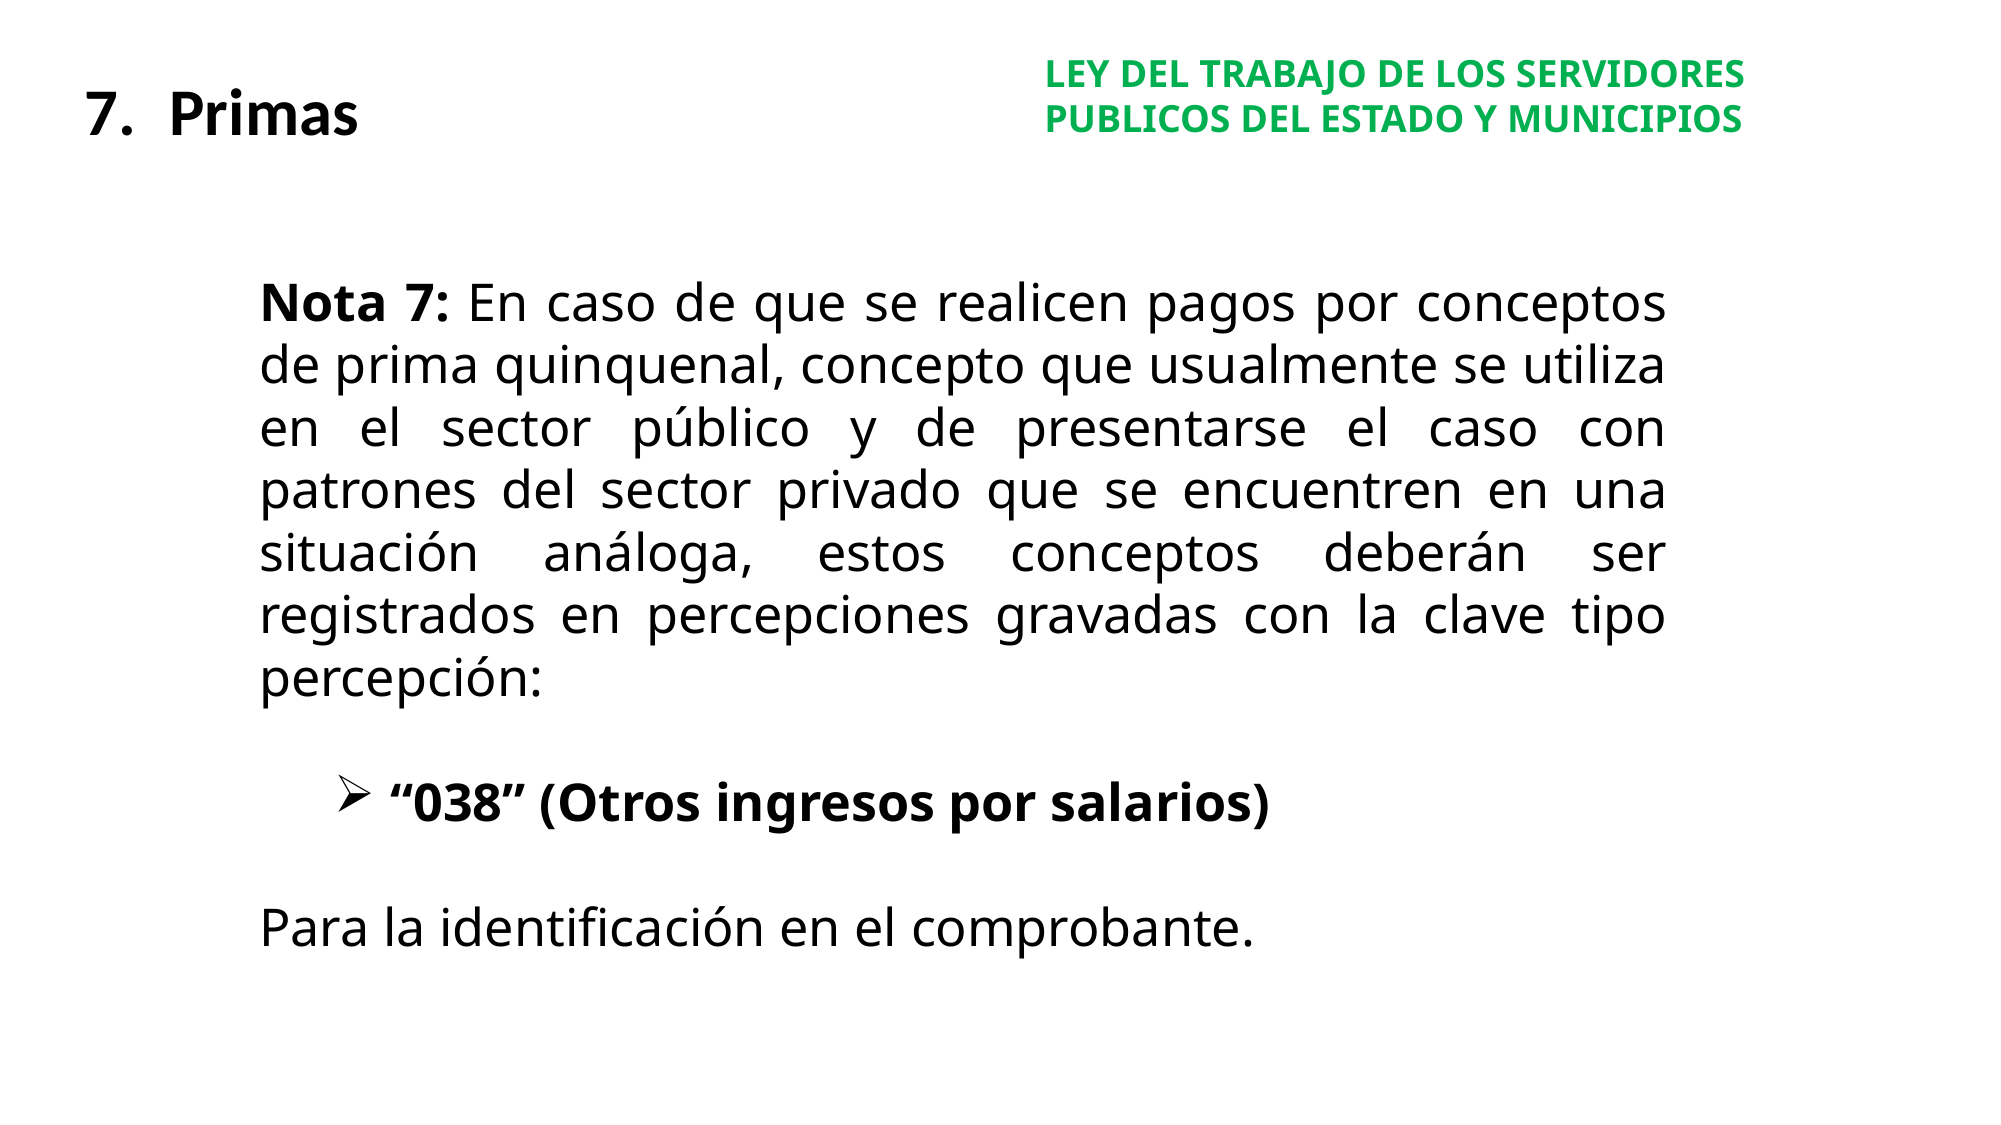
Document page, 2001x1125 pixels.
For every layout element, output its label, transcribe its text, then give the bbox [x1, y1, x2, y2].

text_box Primas [82, 66, 1432, 149]
text_box LEY DEL TRABAJO DE LOS SERVIDORES PUBLICOS DEL ESTADO Y MUNICIPIOS [1029, 42, 1916, 147]
text_box Nota 7: En caso de que se realicen pagos por conceptos de prima quinquenal, concepto que usualmente se utiliza en el sector público y de presentarse el caso con patrones del sector privado que se encuentren en una situación análoga, estos conceptos deberán ser registrados en percepciones gravadas con la clave tipo percepción: “038” (Otros ingresos por salarios) Para la identificación en el comprobante. [244, 261, 1683, 964]
